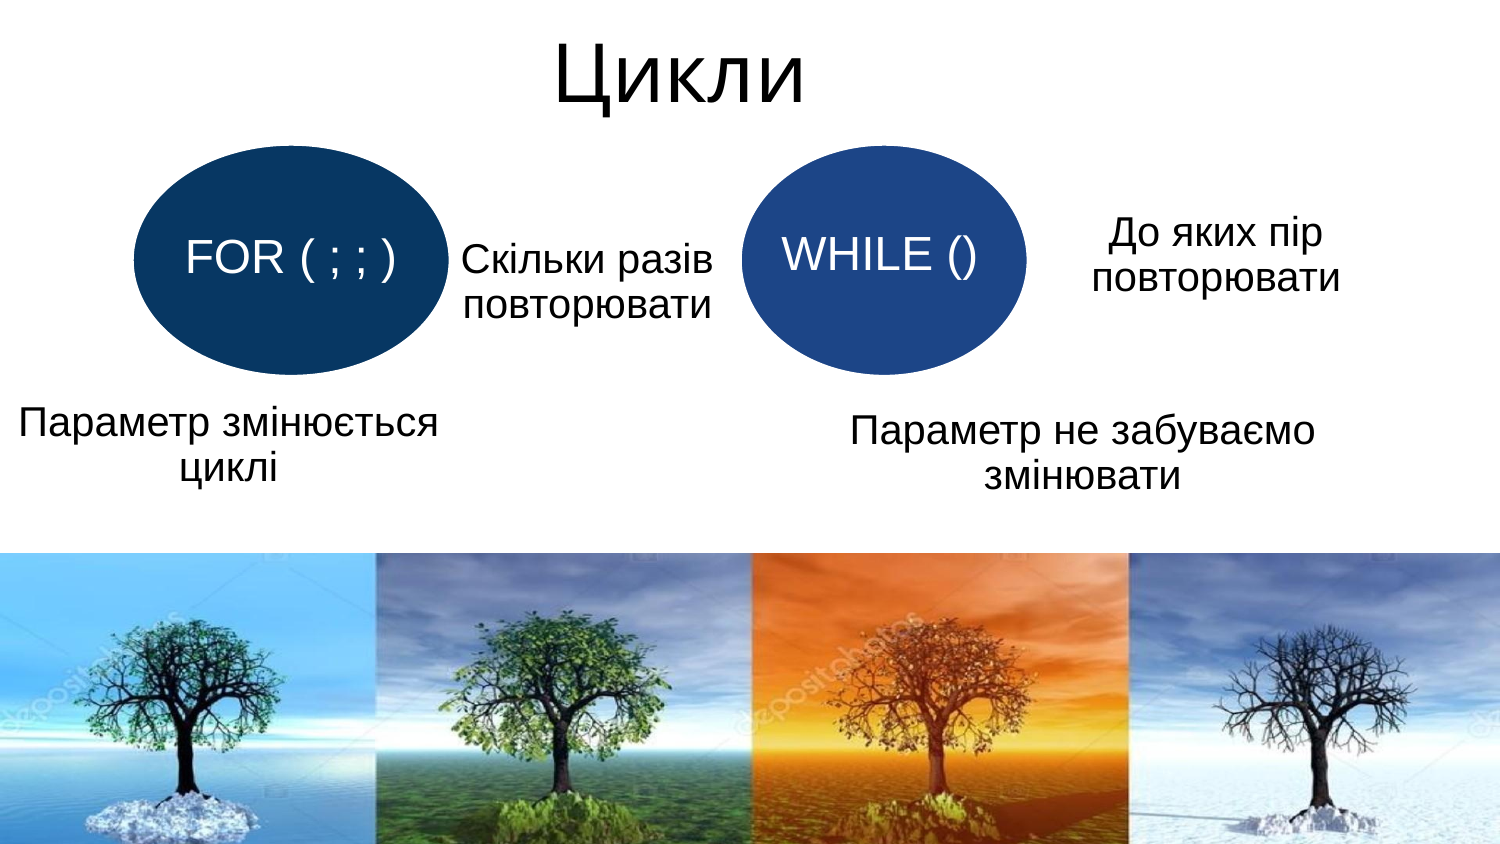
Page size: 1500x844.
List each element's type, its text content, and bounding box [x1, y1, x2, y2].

text_box Скільки разів повторювати [458, 191, 740, 373]
text_box [739, 143, 1029, 377]
title Цикли [536, 5, 880, 94]
text_box До яких пір повторювати [1087, 143, 1369, 342]
text_box WHILE () [780, 176, 980, 334]
picture [0, 553, 1500, 844]
text_box Параметр не забуваємо змінювати [776, 342, 1414, 552]
text_box FOR ( ; ; ) [173, 178, 409, 337]
text_box [131, 181, 451, 377]
text_box [178, 143, 405, 178]
text_box Параметр змінюється циклі [0, 388, 481, 502]
